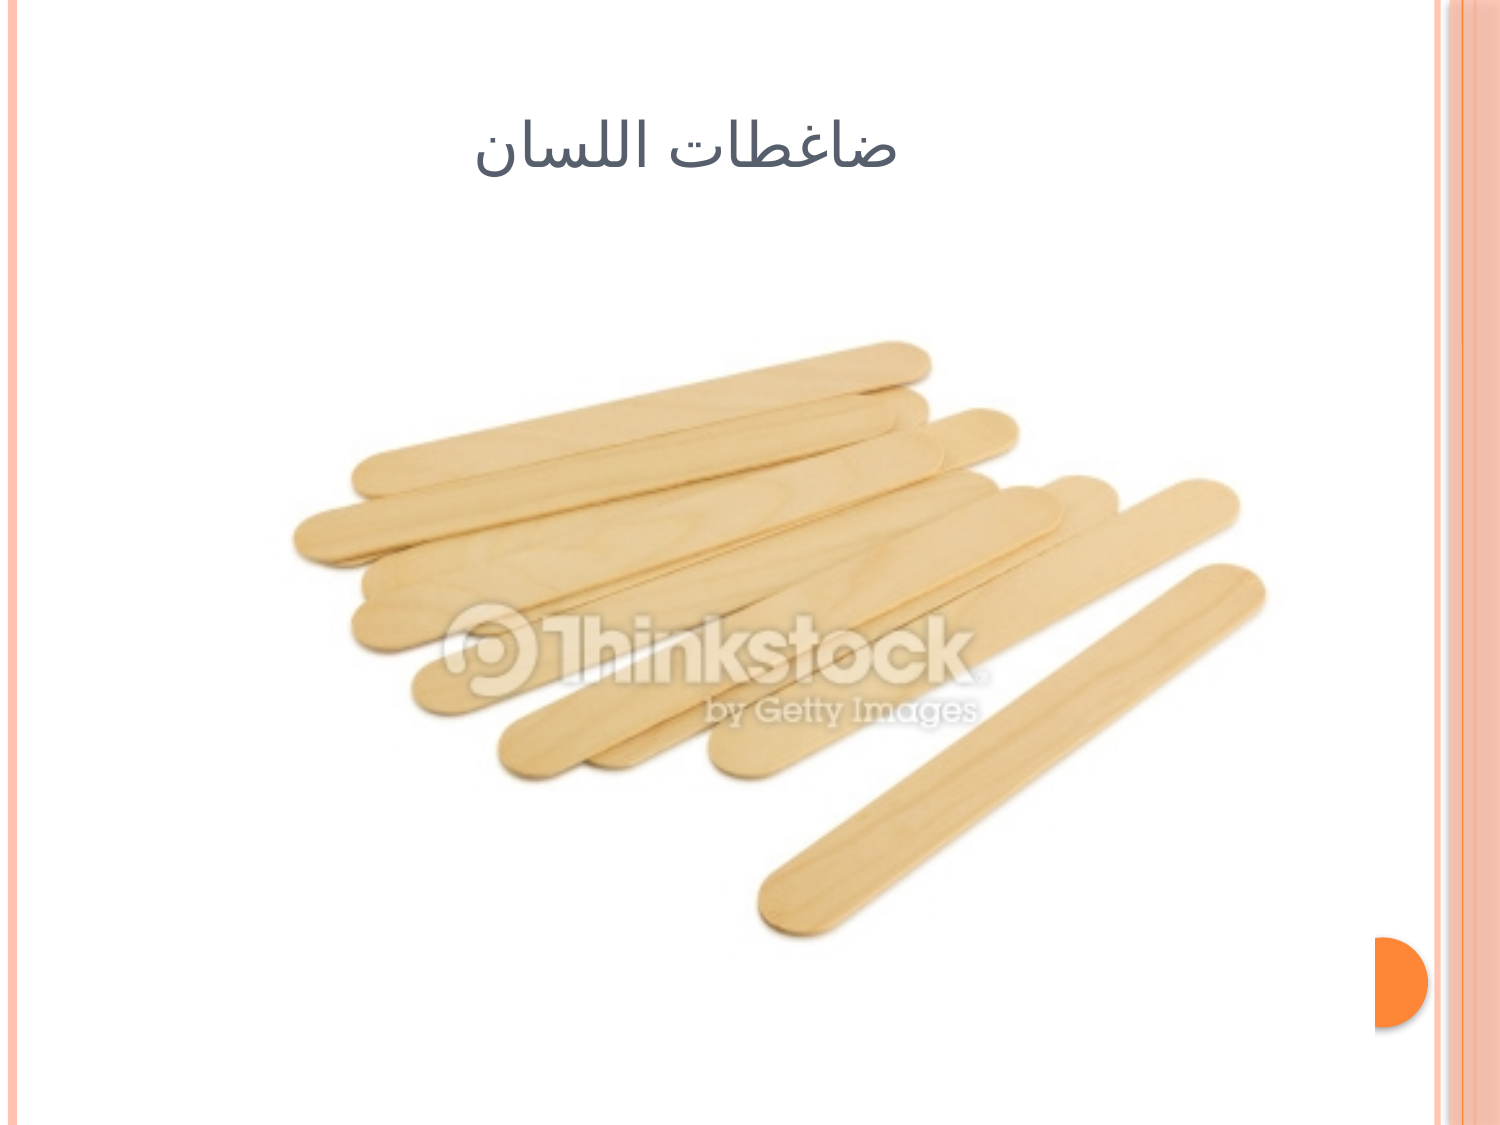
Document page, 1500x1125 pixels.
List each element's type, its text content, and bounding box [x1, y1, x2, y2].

title ضاغطات اللسان [75, 62, 1300, 188]
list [61, 211, 1376, 1088]
